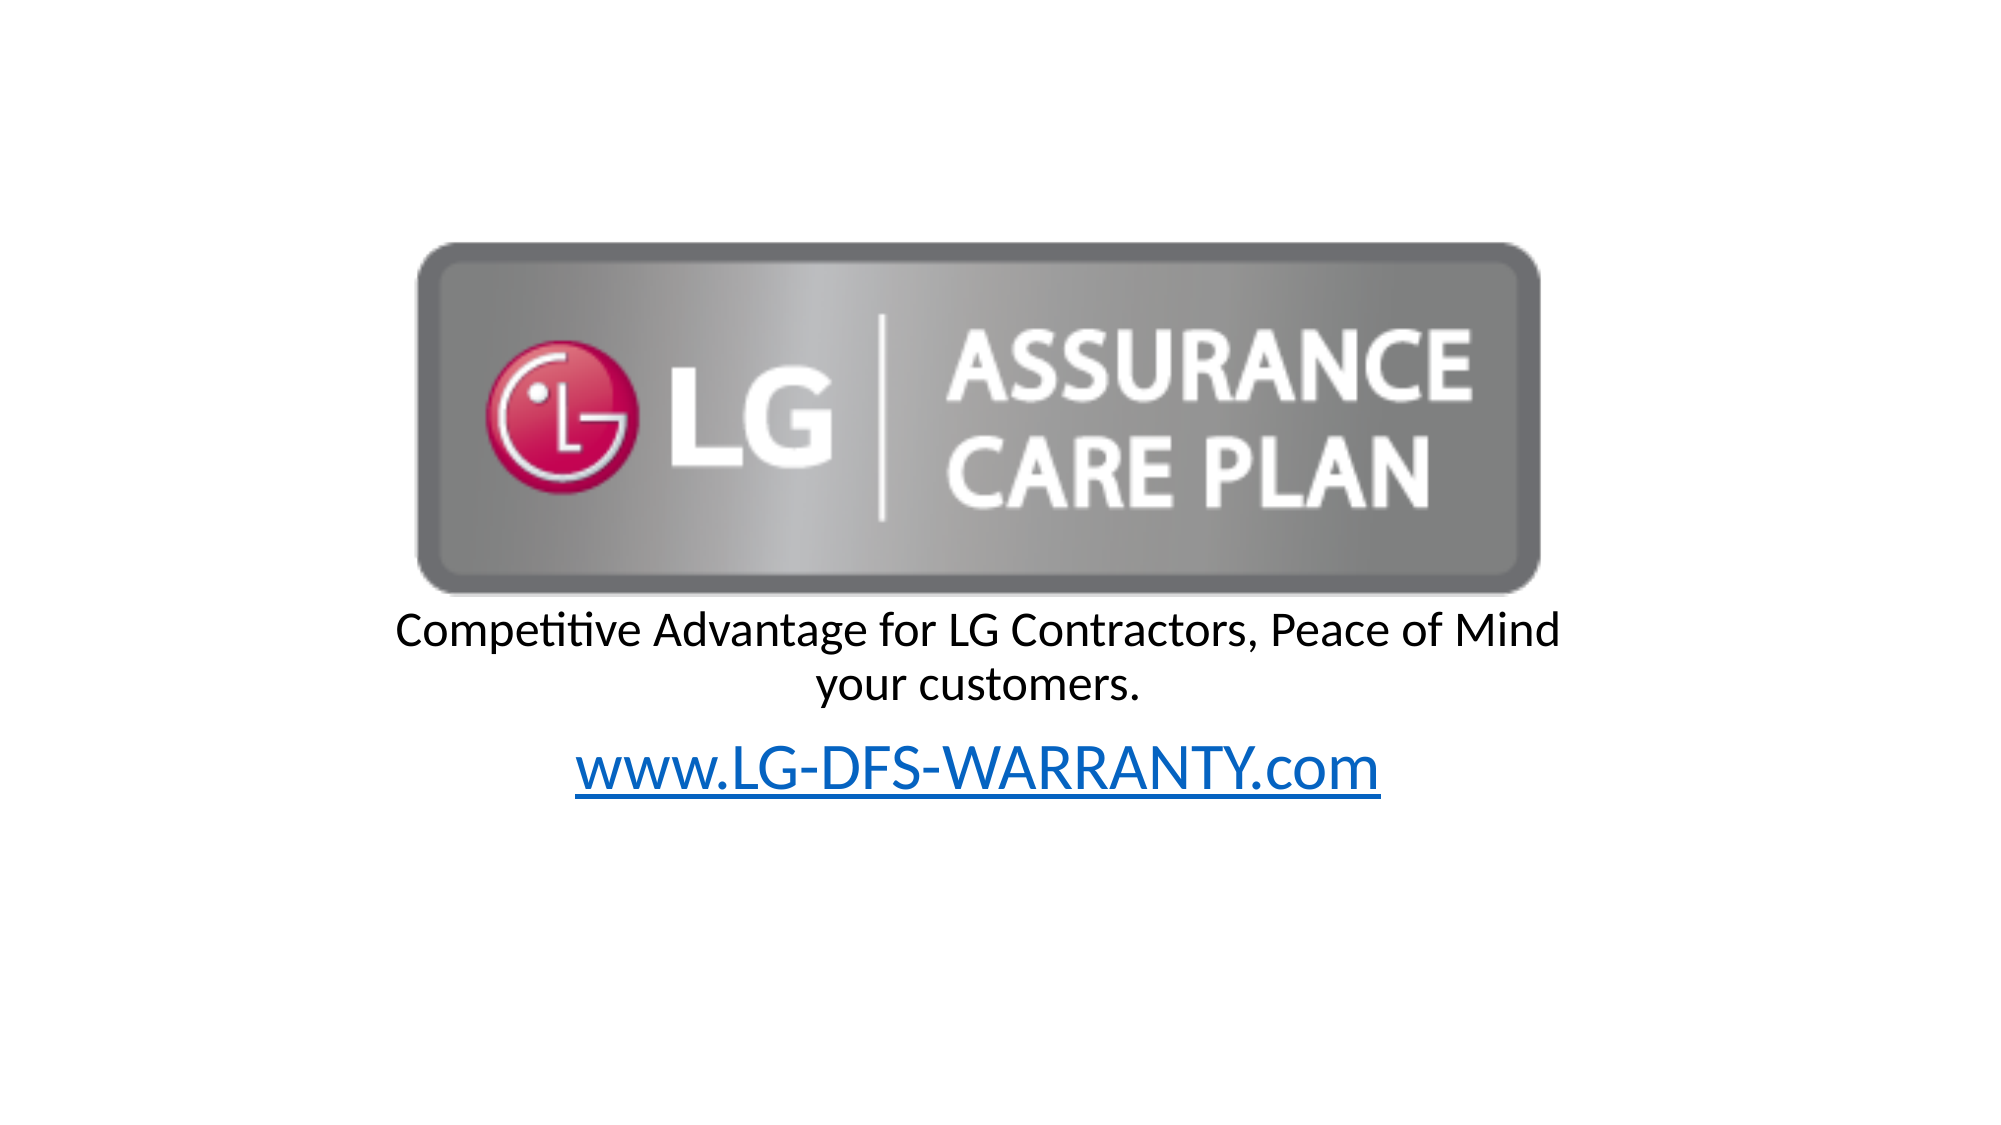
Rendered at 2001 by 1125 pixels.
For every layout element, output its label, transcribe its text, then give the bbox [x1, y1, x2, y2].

picture [412, 235, 1544, 597]
subtitle Competitive Advantage for LG Contractors, Peace of Mind your customers. www.LG-DFS-WARRANTY.com [371, 596, 1585, 884]
